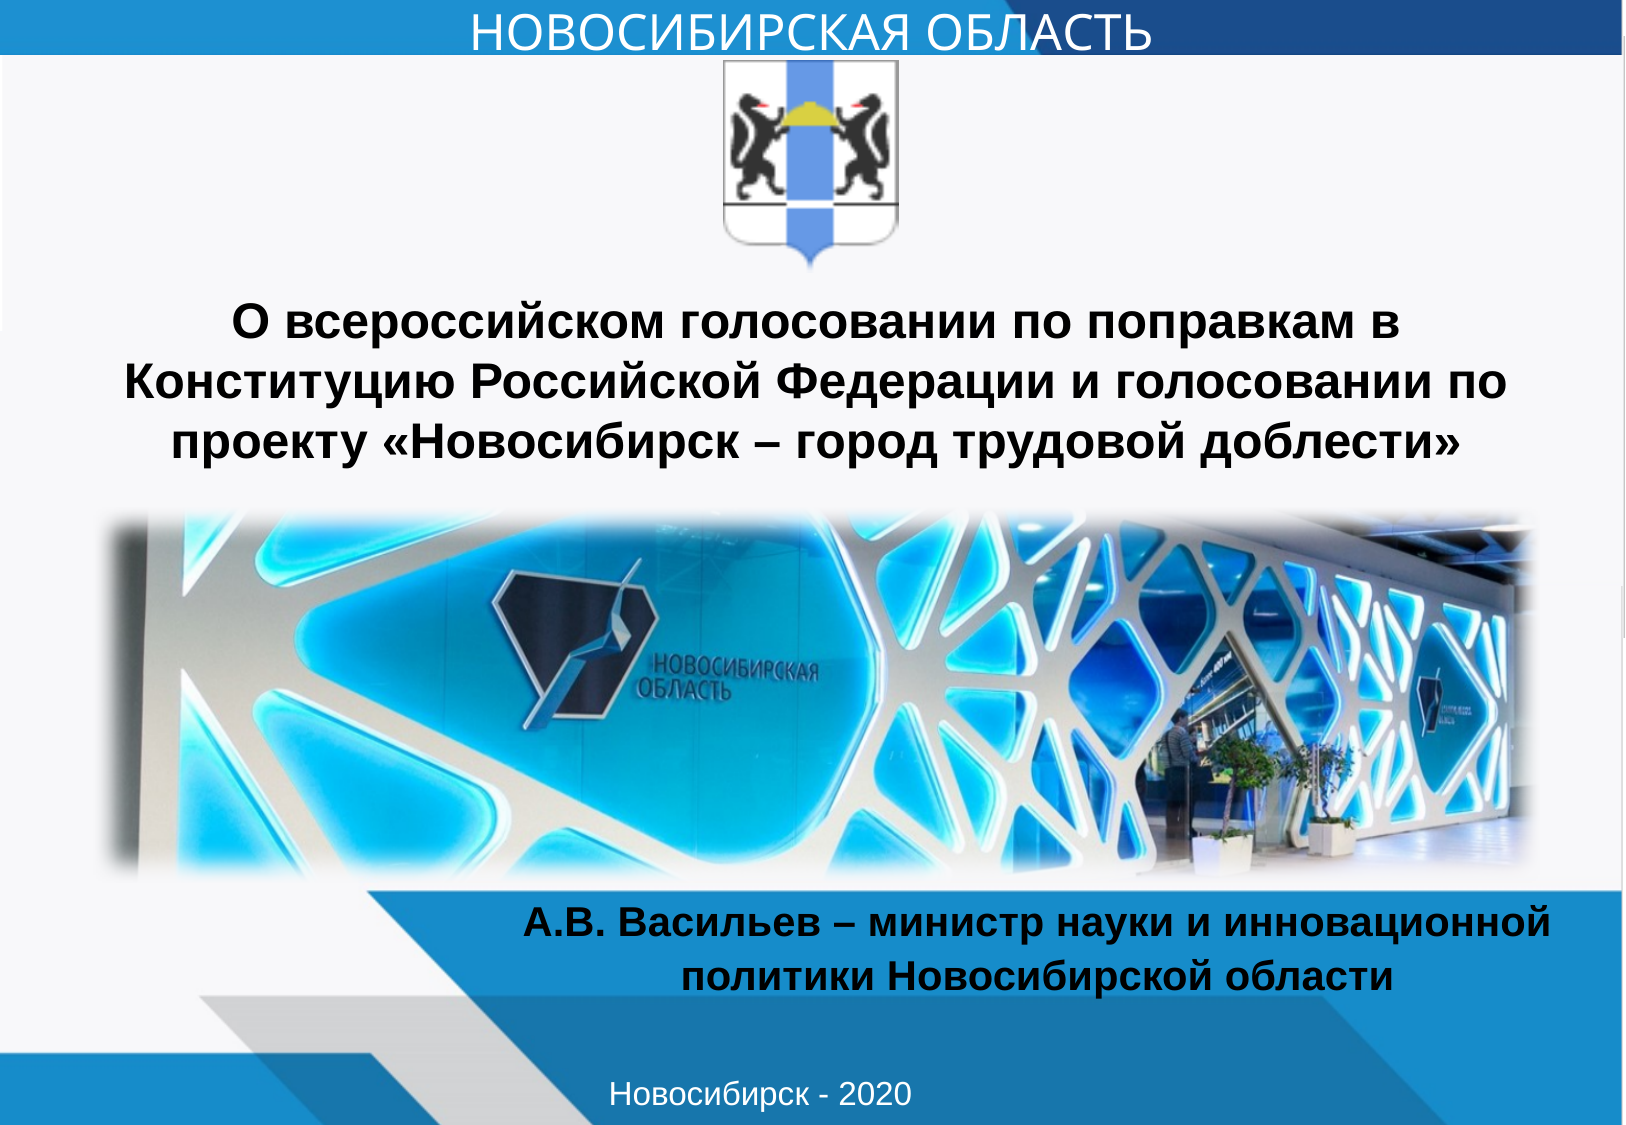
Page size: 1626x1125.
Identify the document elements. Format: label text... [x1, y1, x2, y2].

subtitle Новосибирск - 2020 [593, 1064, 1039, 1125]
picture [0, 0, 1625, 1125]
title О всероссийском голосовании по поправкам в Конституцию Российской Федерации и голосовании по проекту «Новосибирск – город трудовой доблести» [93, 266, 1540, 490]
text_box А.В. Васильев – министр науки и инновационной политики Новосибирской области [450, 884, 1625, 1006]
